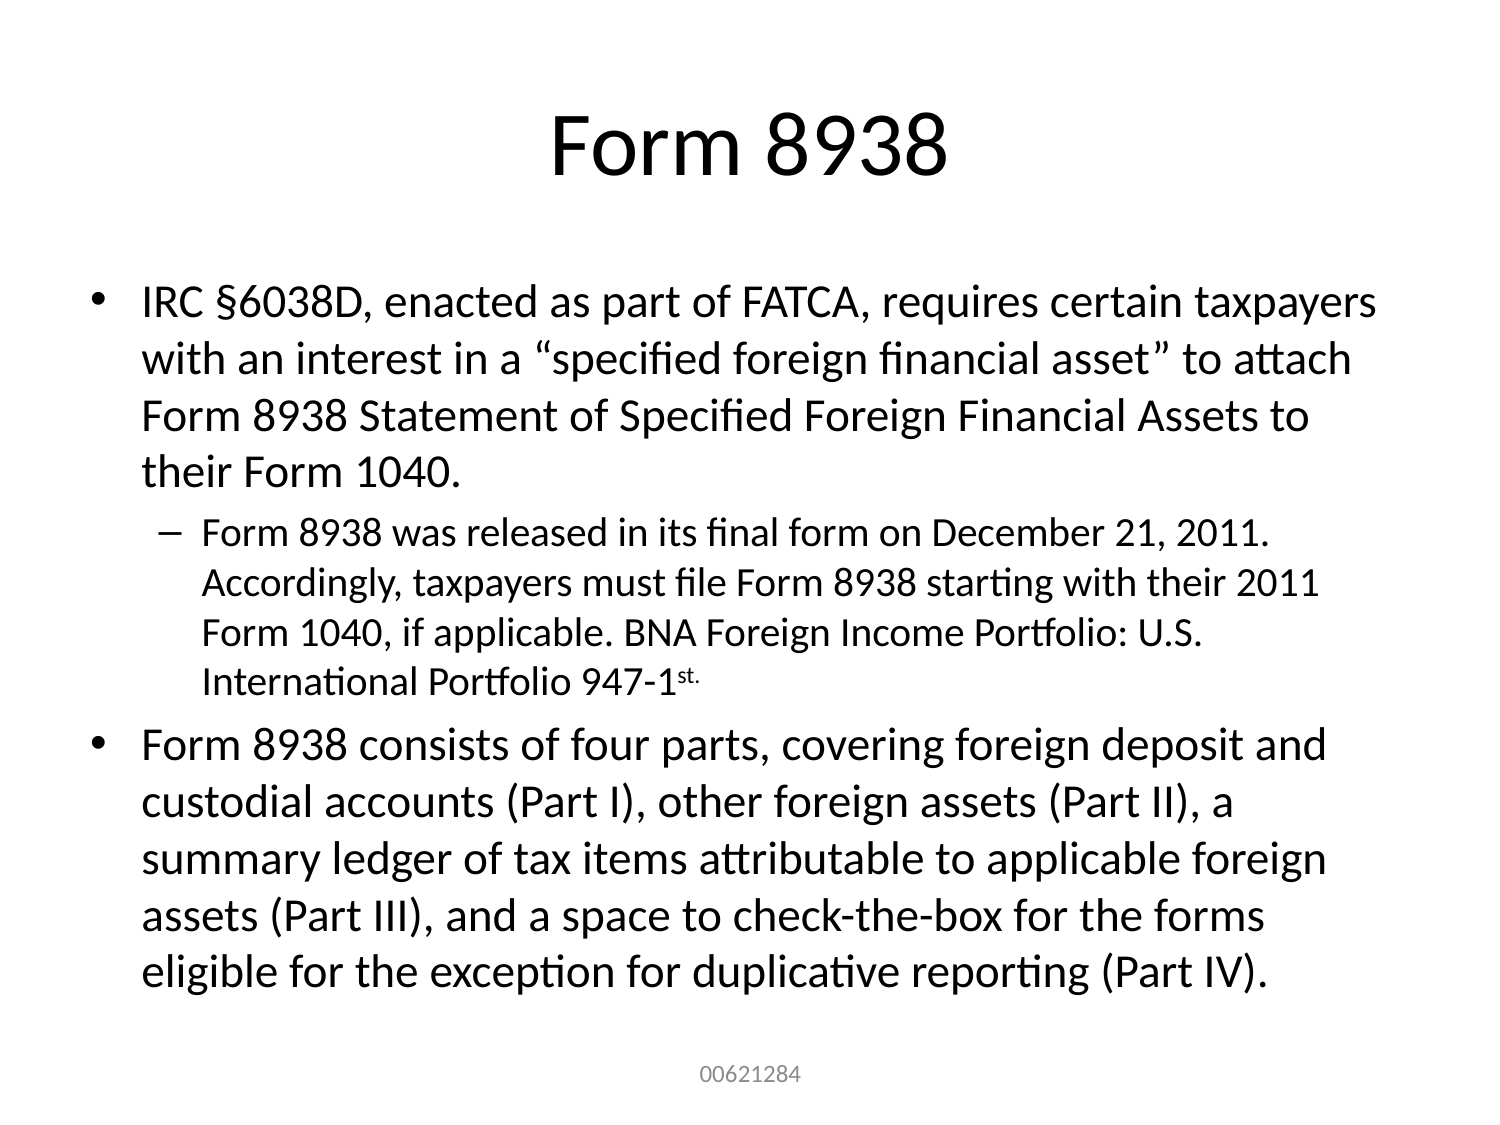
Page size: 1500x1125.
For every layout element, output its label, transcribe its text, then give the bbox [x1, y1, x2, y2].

title Form 8938 [75, 45, 1425, 233]
footer 00621284 [462, 1042, 1050, 1103]
list IRC §6038D, enacted as part of FATCA, requires certain taxpayers with an interest in a “specified foreign financial asset” to attach Form 8938 Statement of Specified Foreign Financial Assets to their Form 1040. Form 8938 was released in its final form on December 21, 2011. Accordingly, taxpayers must file Form 8938 starting with their 2011 Form 1040, if applicable. BNA Foreign Income Portfolio: U.S. International Portfolio 947-1st. Form 8938 consists of four parts, covering foreign deposit and custodial accounts (Part I), other foreign assets (Part II), a summary ledger of tax items attributable to applicable foreign assets (Part III), and a space to check-the-box for the forms eligible for the exception for duplicative reporting (Part IV). [75, 262, 1425, 1005]
